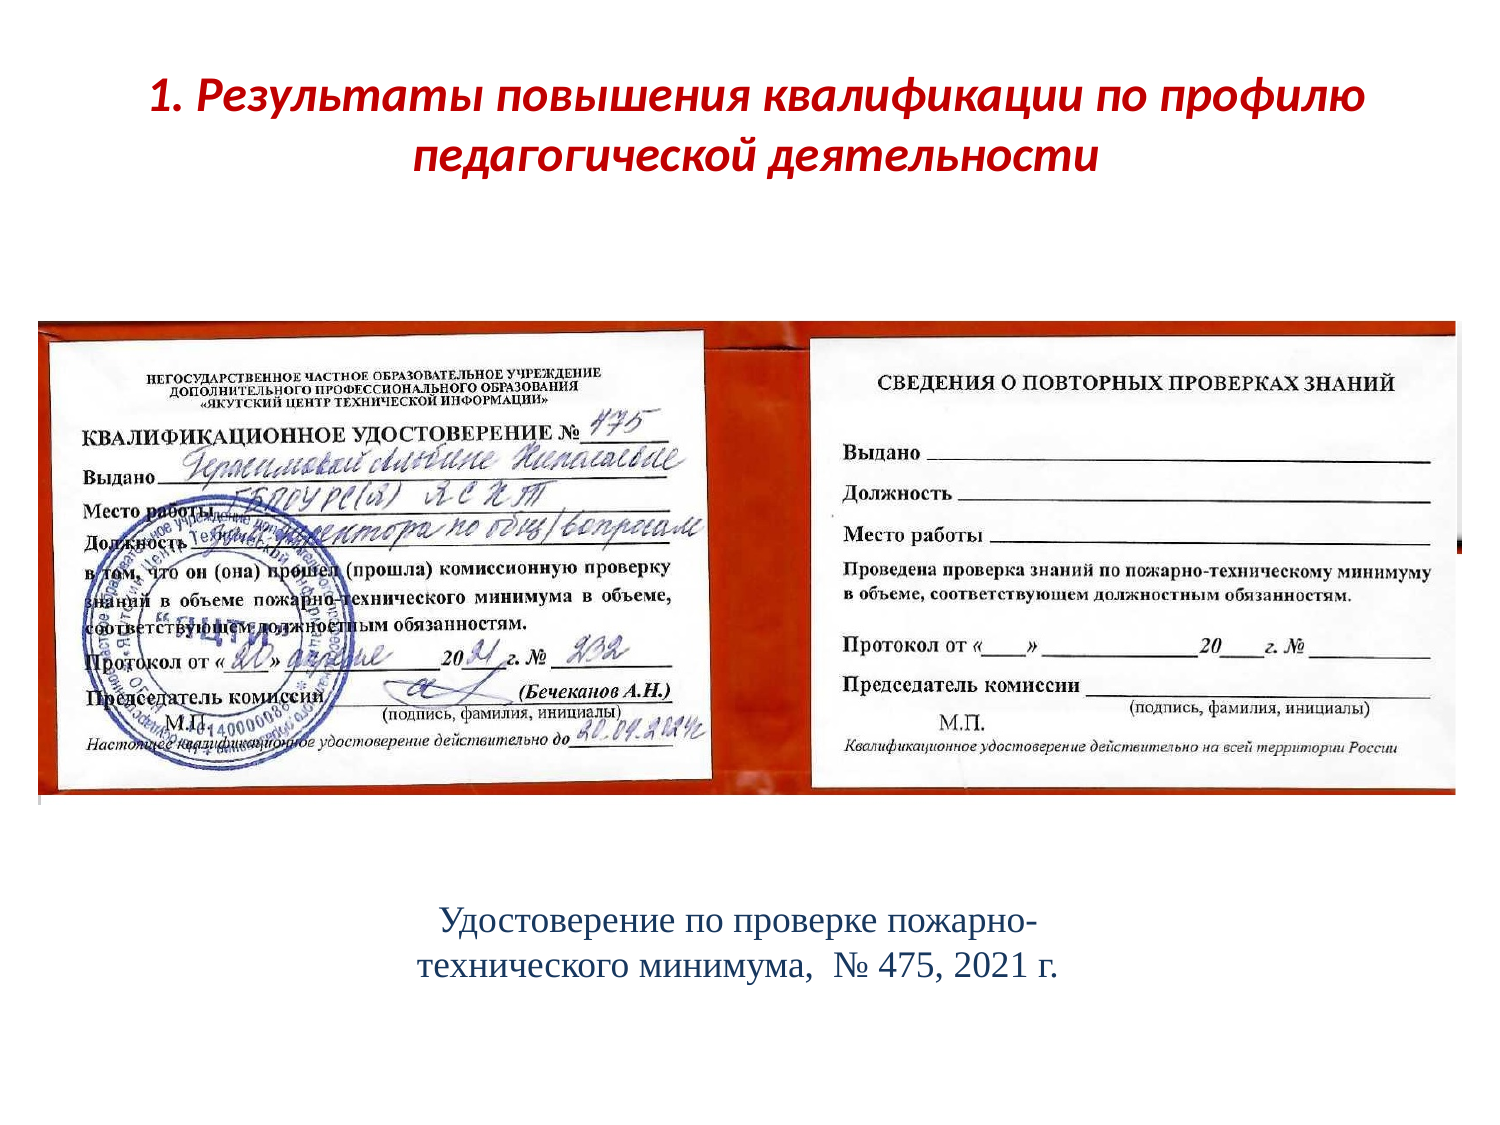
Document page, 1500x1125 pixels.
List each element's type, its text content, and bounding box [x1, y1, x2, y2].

picture [38, 320, 1462, 805]
text_box 1. Результаты повышения квалификации по профилю педагогической деятельности [93, 54, 1418, 223]
text_box Удостоверение по проверке пожарно-технического минимума, № 475, 2021 г. [336, 887, 1140, 1043]
